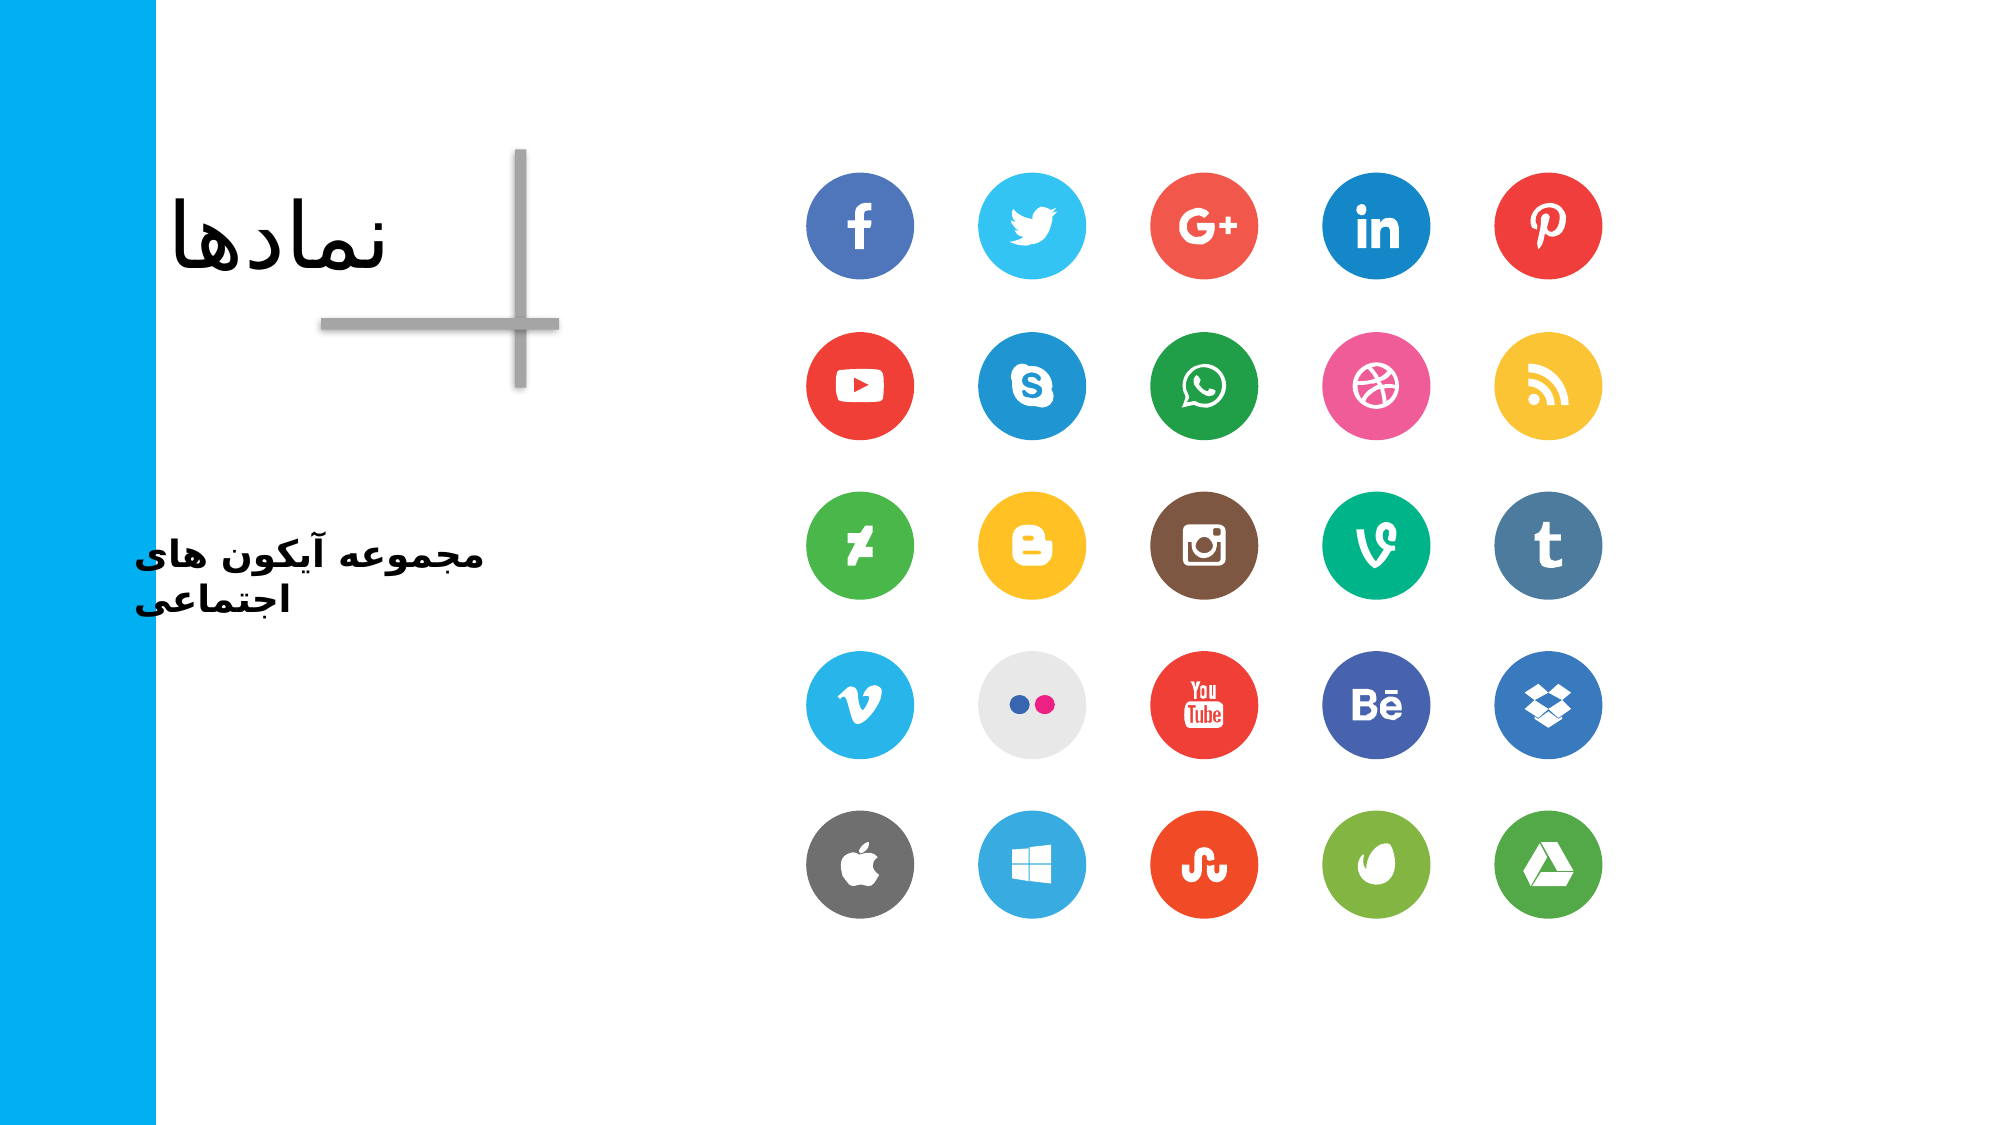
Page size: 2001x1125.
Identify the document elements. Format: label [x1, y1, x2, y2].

text_box [1494, 650, 1603, 760]
text_box [1322, 331, 1431, 441]
text_box [1322, 172, 1431, 280]
text_box [977, 810, 1087, 919]
text_box [1494, 491, 1603, 600]
text_box [805, 491, 915, 600]
text_box [1150, 650, 1259, 760]
text_box [1150, 331, 1259, 441]
text_box [1322, 810, 1431, 919]
text_box [1150, 491, 1259, 600]
text_box [805, 650, 915, 760]
text_box [1150, 172, 1259, 280]
text_box [1494, 810, 1603, 919]
text_box [1494, 331, 1603, 441]
text_box [805, 331, 915, 441]
text_box [805, 810, 915, 919]
text_box [977, 331, 1087, 441]
text_box [87, 149, 595, 749]
text_box [1494, 172, 1603, 280]
text_box [977, 491, 1087, 600]
text_box [977, 650, 1087, 760]
text_box [1322, 491, 1431, 600]
text_box [805, 172, 915, 280]
text_box [1322, 650, 1431, 760]
text_box [977, 172, 1087, 280]
text_box [1150, 810, 1259, 919]
